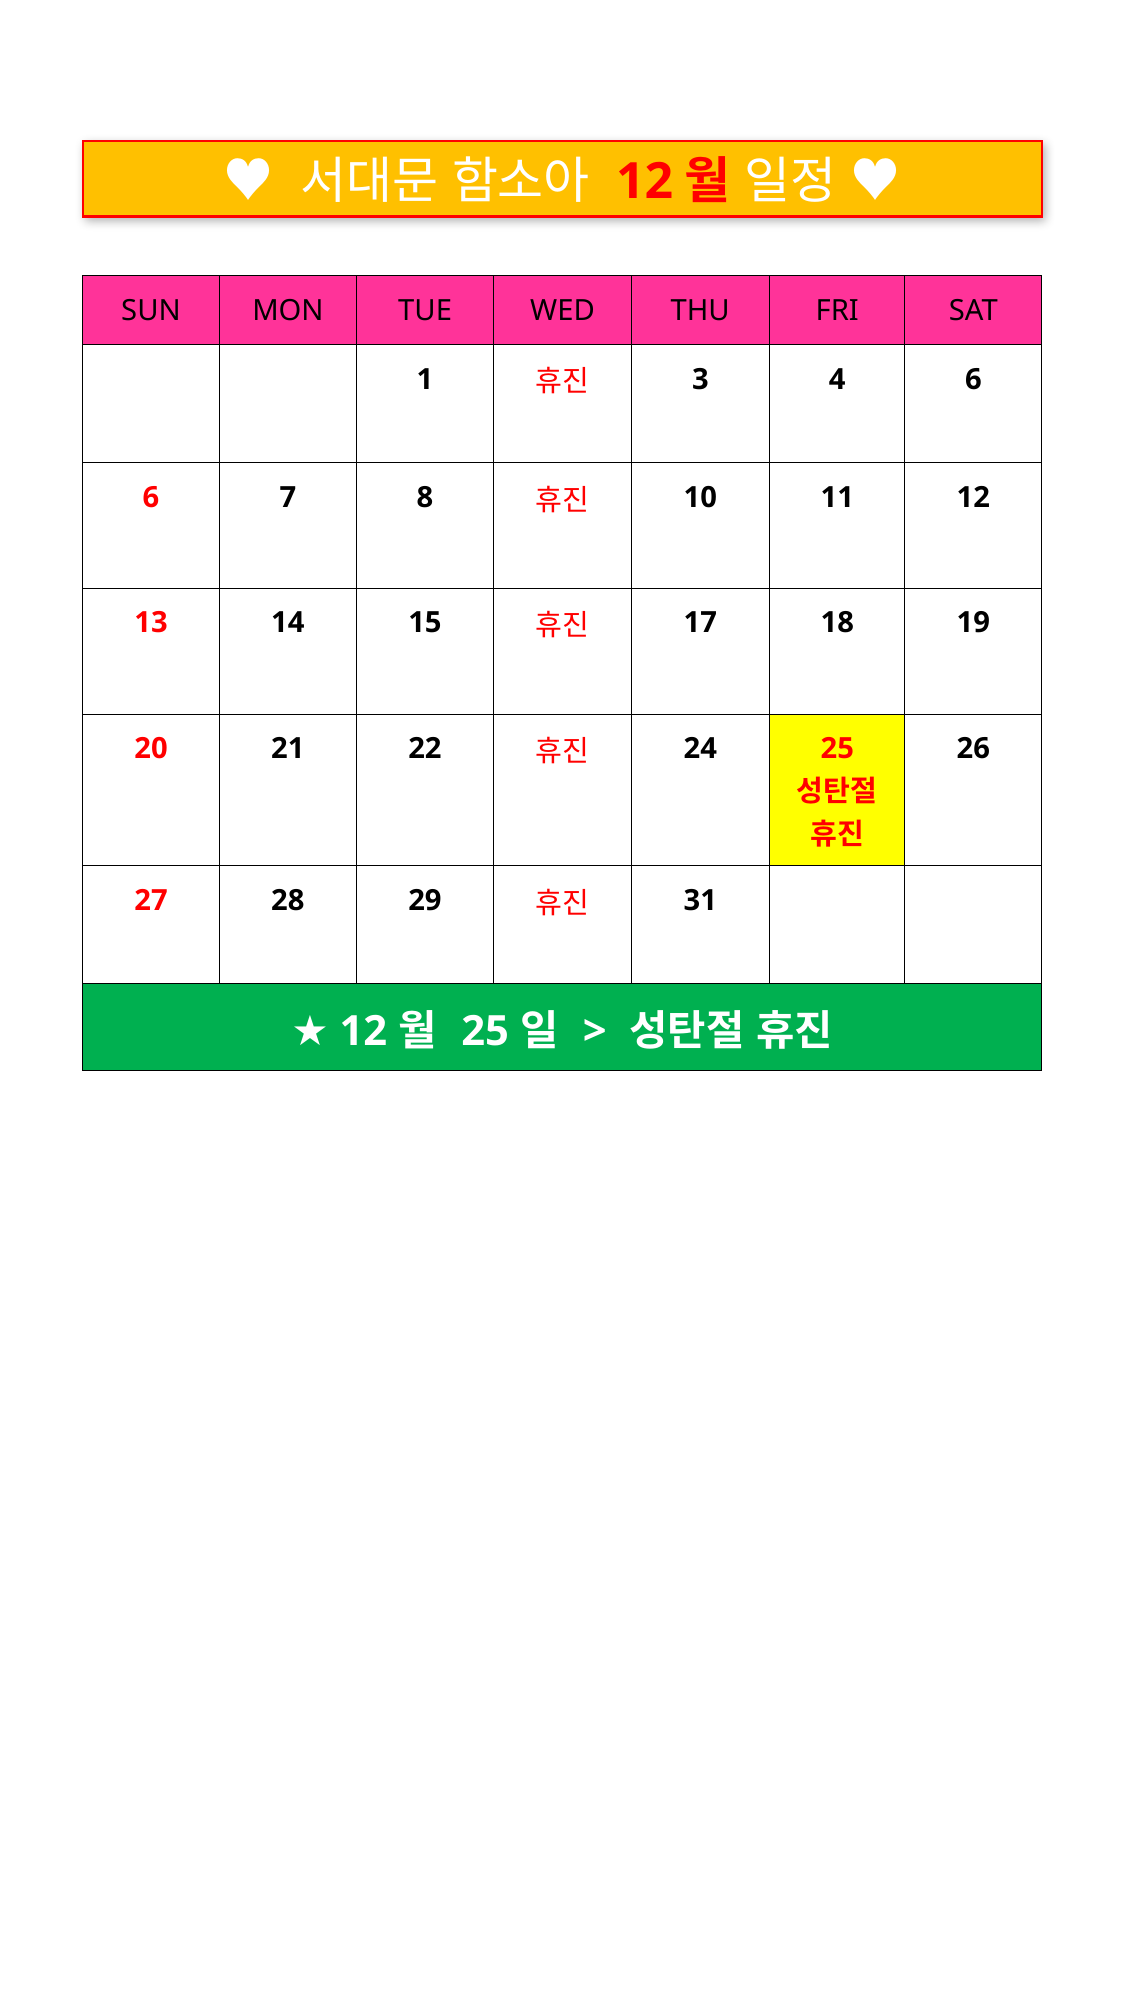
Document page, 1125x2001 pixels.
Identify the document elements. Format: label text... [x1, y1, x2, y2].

table_cell 26 [905, 715, 1041, 865]
table_cell 14 [220, 589, 356, 714]
table_cell 31 [632, 866, 769, 983]
table_cell 13 [83, 589, 219, 714]
table_cell 12 [905, 463, 1041, 588]
table_cell 27 [83, 866, 219, 983]
table_cell 3 [632, 345, 769, 462]
table_header SUN [83, 276, 219, 344]
table_header WED [494, 276, 631, 344]
text_box ♥ 서대문 함소아 12월 일정 ♥ [82, 140, 1043, 218]
table_cell [905, 866, 1041, 983]
table_header FRI [770, 276, 904, 344]
table_cell 28 [220, 866, 356, 983]
table_cell 24 [632, 715, 769, 865]
table_cell 20 [83, 715, 219, 865]
table_cell 19 [905, 589, 1041, 714]
table_header SAT [905, 276, 1041, 344]
table_cell [220, 345, 356, 462]
table_cell ★ 12월 25일 > 성탄절 휴진 [83, 984, 1041, 1070]
table_cell 15 [357, 589, 493, 714]
table_cell 1 [357, 345, 493, 462]
table_cell 휴진 [494, 345, 631, 462]
table_cell 4 [770, 345, 904, 462]
table_cell 휴진 [494, 866, 631, 983]
table_cell 17 [632, 589, 769, 714]
table_cell 10 [632, 463, 769, 588]
table_cell 29 [357, 866, 493, 983]
table_cell 6 [905, 345, 1041, 462]
table_header TUE [357, 276, 493, 344]
table_cell [83, 345, 219, 462]
table_cell 21 [220, 715, 356, 865]
table_cell 18 [770, 589, 904, 714]
table_cell 25 성탄절 휴진 [770, 715, 904, 865]
table_cell 휴진 [494, 589, 631, 714]
table_cell 휴진 [494, 715, 631, 865]
table_cell [770, 866, 904, 983]
table_cell 22 [357, 715, 493, 865]
table_cell 6 [83, 463, 219, 588]
table_cell 7 [220, 463, 356, 588]
table_header MON [220, 276, 356, 344]
table_header THU [632, 276, 769, 344]
table_cell 휴진 [494, 463, 631, 588]
table_cell 8 [357, 463, 493, 588]
table_cell 11 [770, 463, 904, 588]
